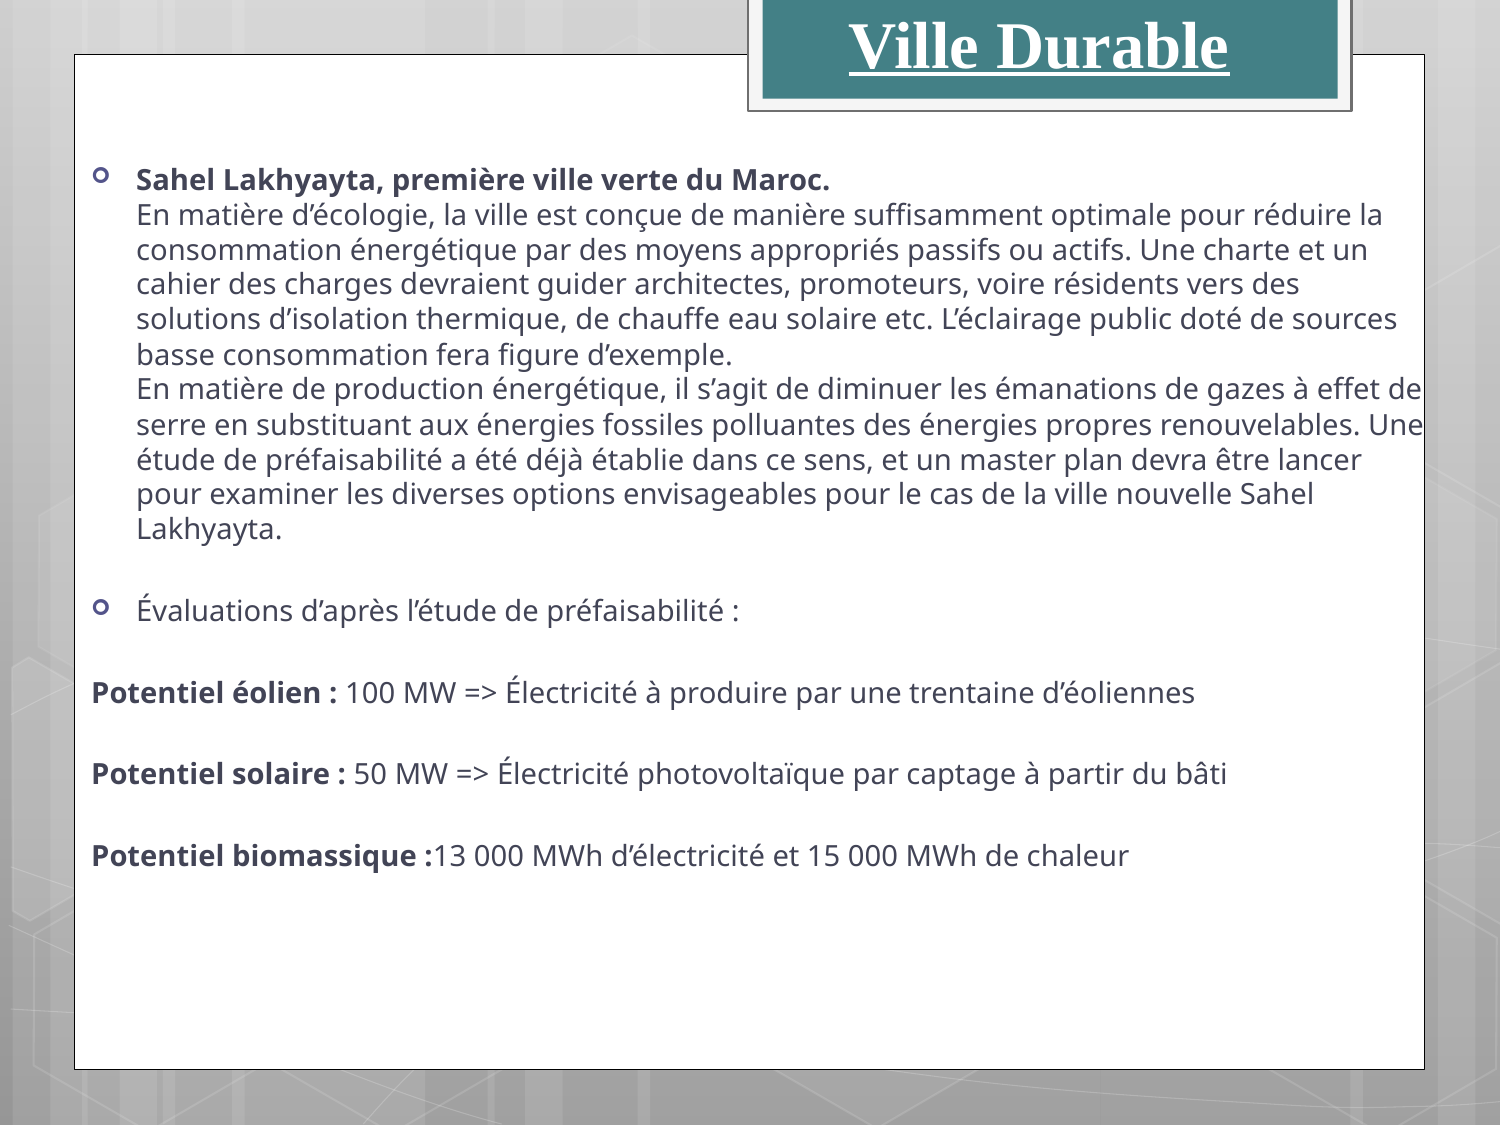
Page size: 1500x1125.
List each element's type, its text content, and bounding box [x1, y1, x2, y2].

text_box Ville Durable [738, 0, 1341, 89]
list Sahel Lakhyayta, première ville verte du Maroc. En matière d’écologie, la ville est conçue de manière suffisamment optimale pour réduire la consommation énergétique par des moyens appropriés passifs ou actifs. Une charte et un cahier des charges devraient guider architectes, promoteurs, voire résidents vers des solutions d’isolation thermique, de chauffe eau solaire etc. L’éclairage public doté de sources basse consommation fera figure d’exemple. En matière de production énergétique, il s’agit de diminuer les émanations de gazes à effet de serre en substituant aux énergies fossiles polluantes des énergies propres renouvelables. Une étude de préfaisabilité a été déjà établie dans ce sens, et un master plan devra être lancer pour examiner les diverses options envisageables pour le cas de la ville nouvelle Sahel Lakhyayta. Évaluations d’après l’étude de préfaisabilité : Potentiel éolien : 100 MW => Électricité à produire par une trentaine d’éoliennes Potentiel solaire : 50 MW => Électricité photovoltaïque par captage à partir du bâti Potentiel biomassique :13 000 MWh d’électricité et 15 000 MWh de chaleur [64, 153, 1447, 1125]
